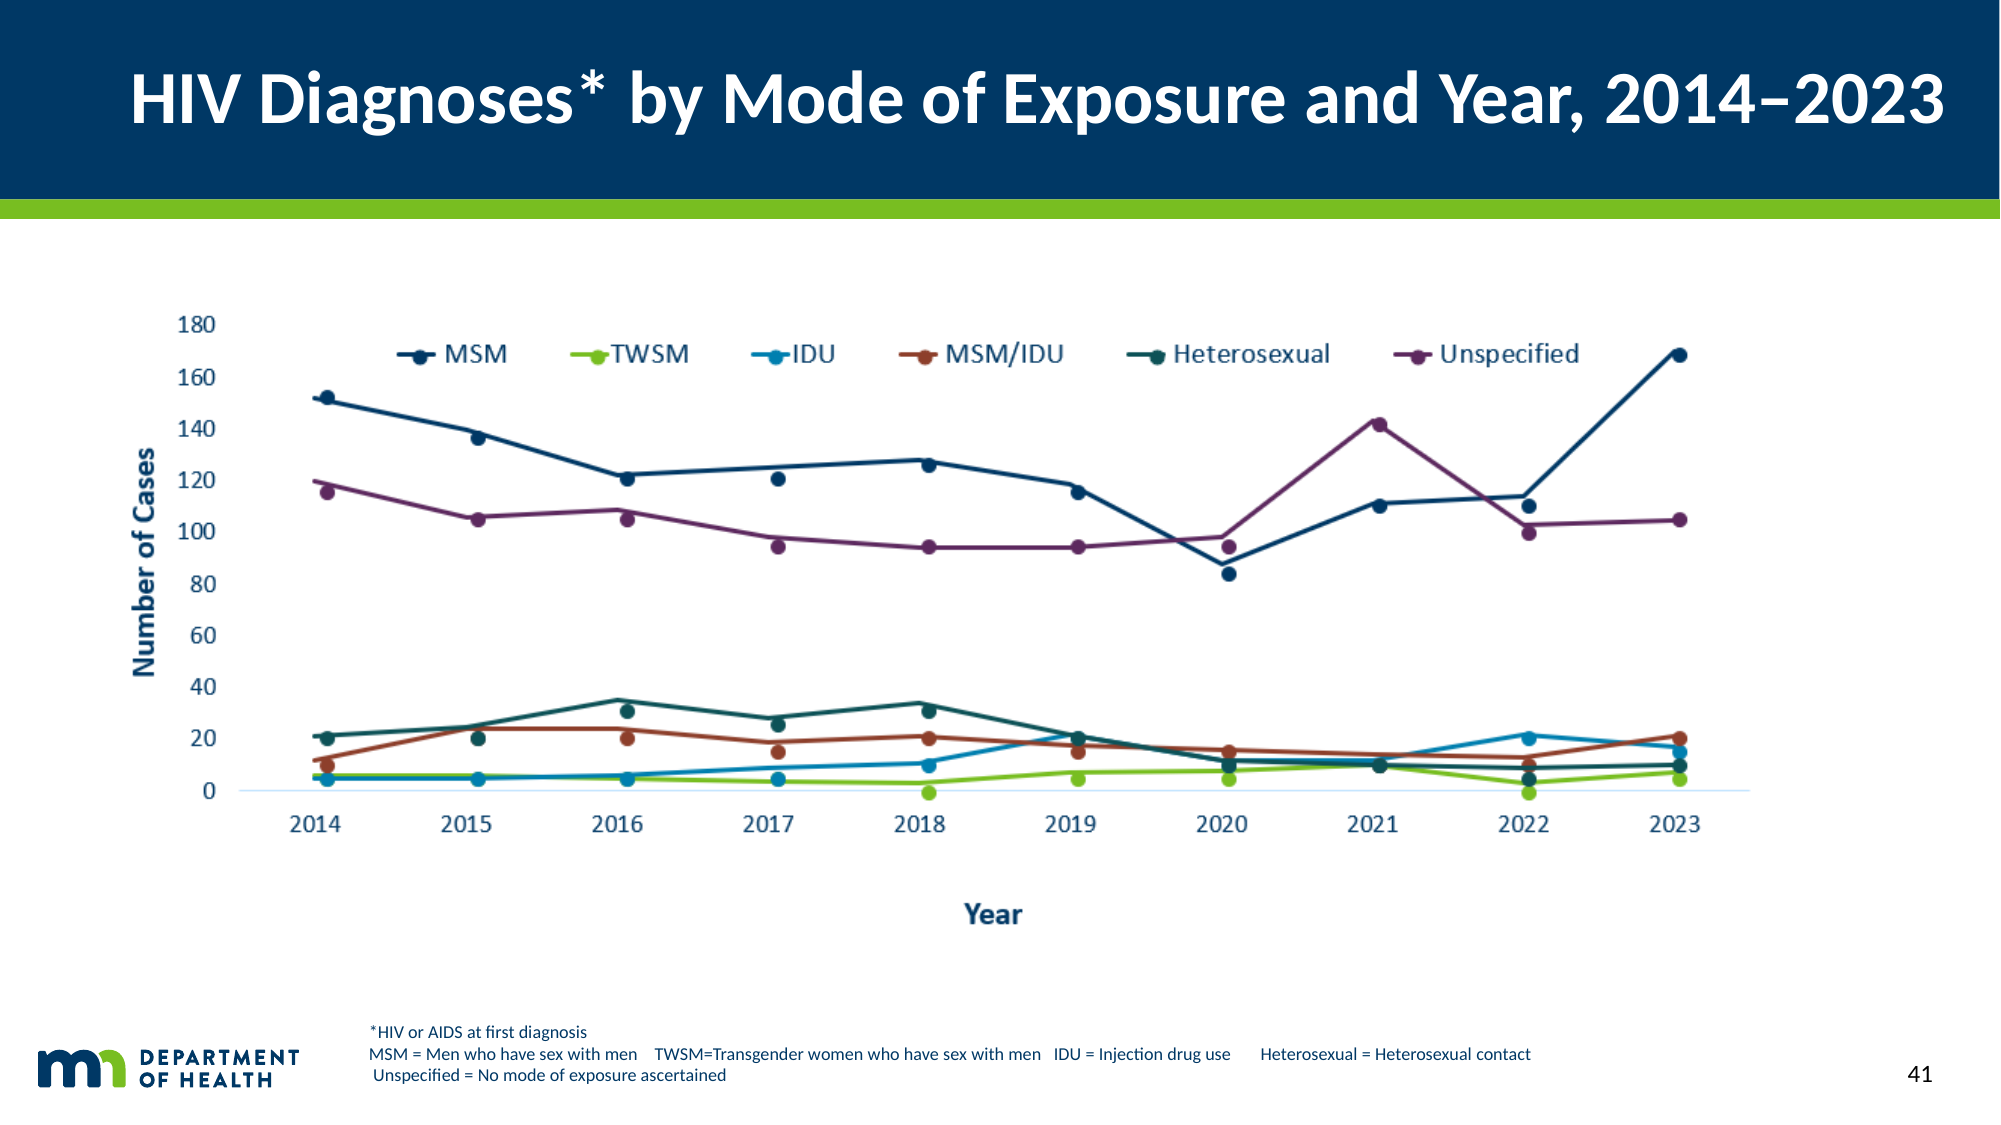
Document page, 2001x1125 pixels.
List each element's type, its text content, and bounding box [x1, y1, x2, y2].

slide_number 41 [1708, 1042, 1949, 1103]
list *HIV or AIDS at first diagnosis MSM = Men who have sex with men TWSM=Transgender women who have sex with men IDU = Injection drug use Heterosexual = Heterosexual contact Unspecified = No mode of exposure ascertained [338, 970, 1864, 1094]
title HIV Diagnoses* by Mode of Exposure and Year, 2014–2023 [0, 0, 1947, 200]
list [111, 280, 1775, 935]
